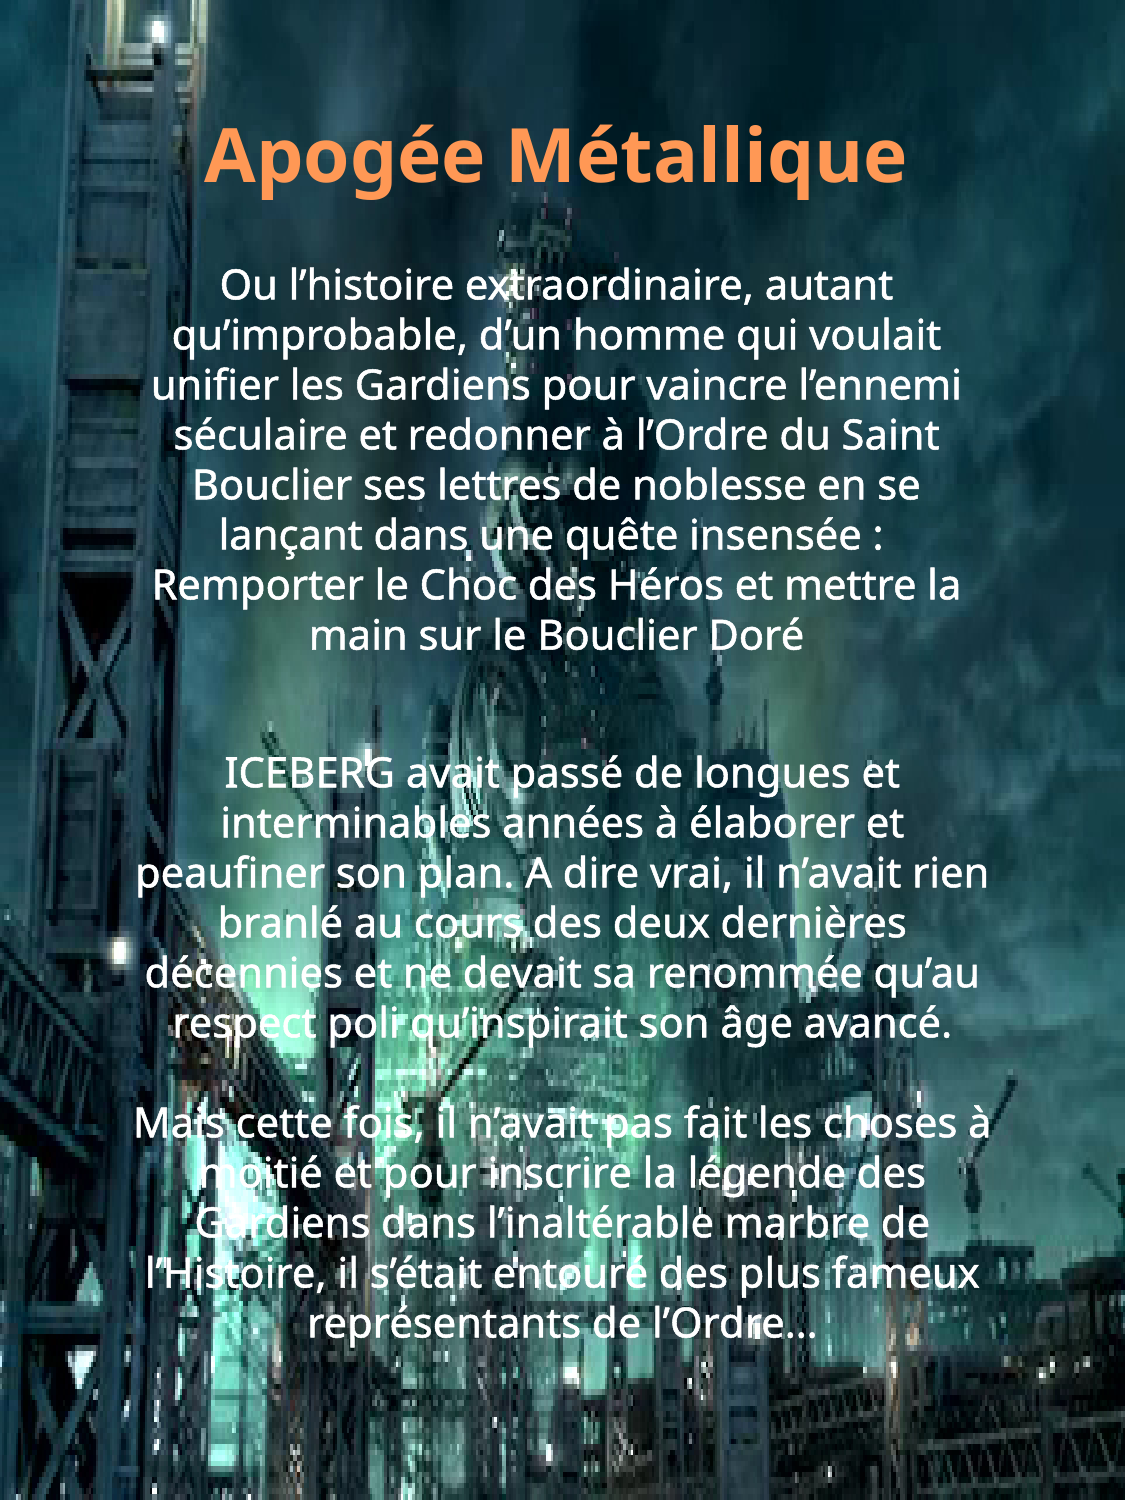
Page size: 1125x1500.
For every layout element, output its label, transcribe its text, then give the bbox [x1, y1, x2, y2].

text_box ICEBERG avait passé de longues et interminables années à élaborer et peaufiner son plan. A dire vrai, il n’avait rien branlé au cours des deux dernières décennies et ne devait sa renommée qu’au respect poli qu’inspirait son âge avancé. Mais cette fois, il n’avait pas fait les choses à moitié et pour inscrire la légende des Gardiens dans l’inaltérable marbre de l’Histoire, il s’était entouré des plus fameux représentants de l’Ordre… [113, 738, 1012, 1354]
picture [0, 0, 1125, 1500]
text_box Apogée Métallique Ou l’histoire extraordinaire, autant qu’improbable, d’un homme qui voulait unifier les Gardiens pour vaincre l’ennemi séculaire et redonner à l’Ordre du Saint Bouclier ses lettres de noblesse en se lançant dans une quête insensée : Remporter le Choc des Héros et mettre la main sur le Bouclier Doré [113, 100, 1000, 666]
